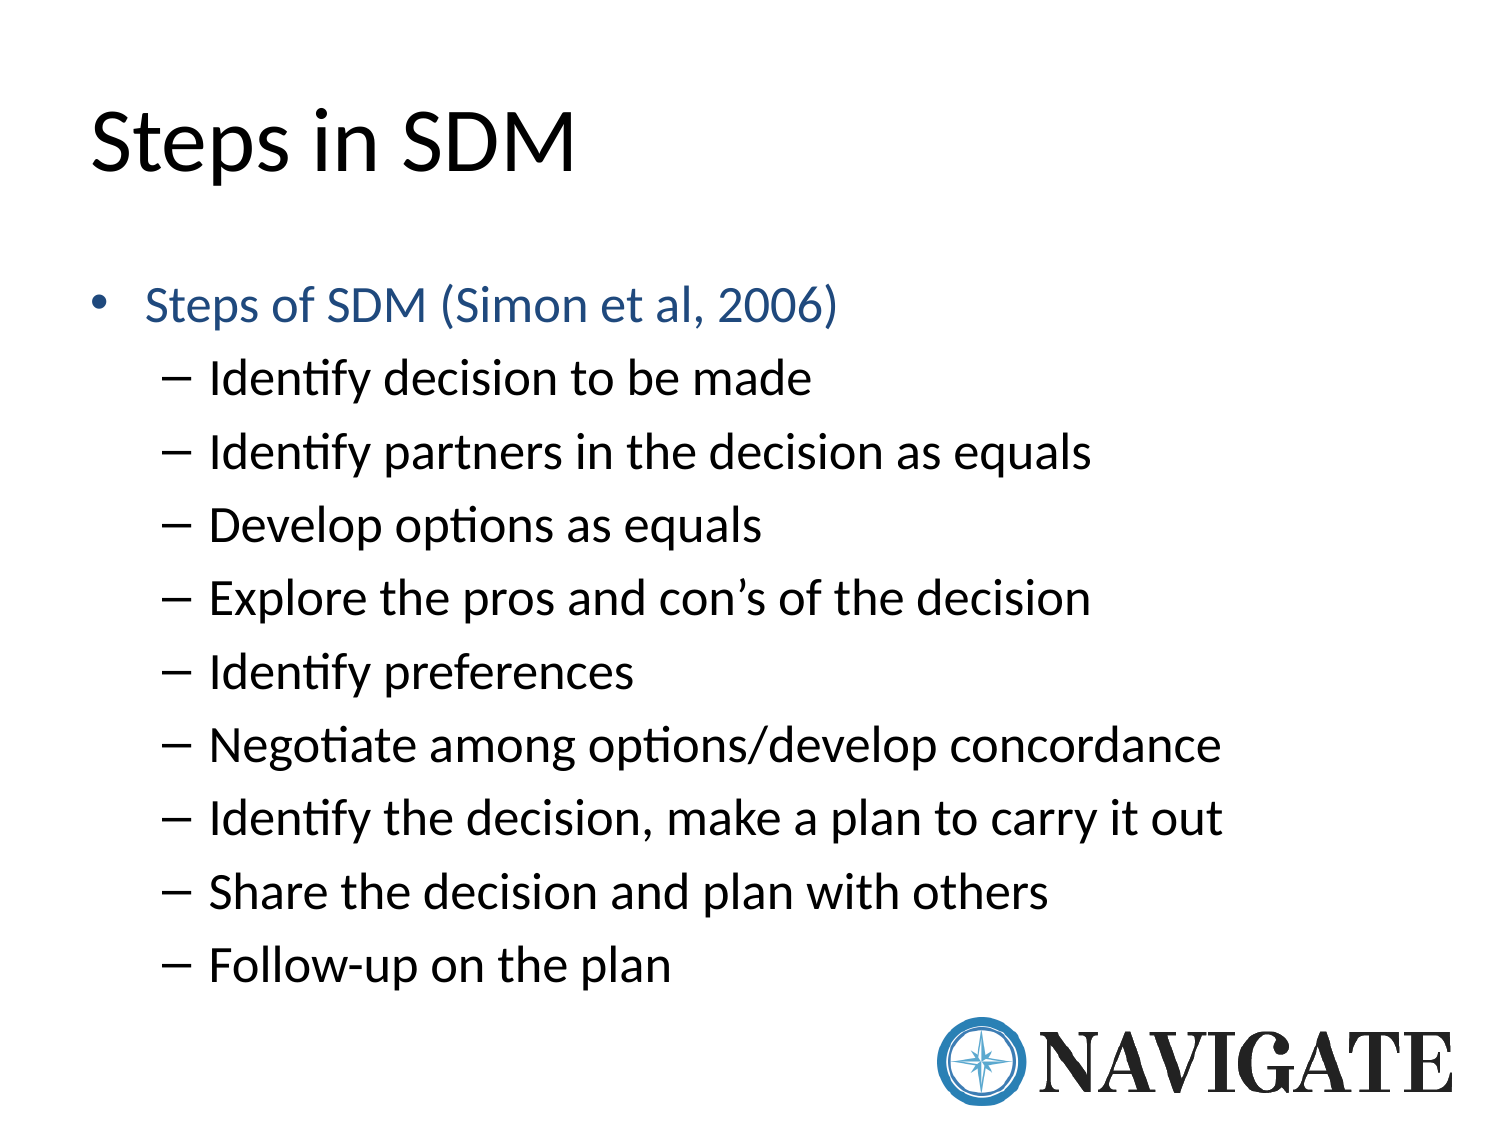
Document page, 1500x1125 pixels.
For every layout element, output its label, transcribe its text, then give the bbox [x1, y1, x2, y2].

picture [937, 1017, 1452, 1106]
title Steps in SDM [75, 45, 1425, 225]
list Steps of SDM (Simon et al, 2006) Identify decision to be made Identify partners in the decision as equals Develop options as equals Explore the pros and con’s of the decision Identify preferences Negotiate among options/develop concordance Identify the decision, make a plan to carry it out Share the decision and plan with others Follow-up on the plan [75, 262, 1425, 1005]
